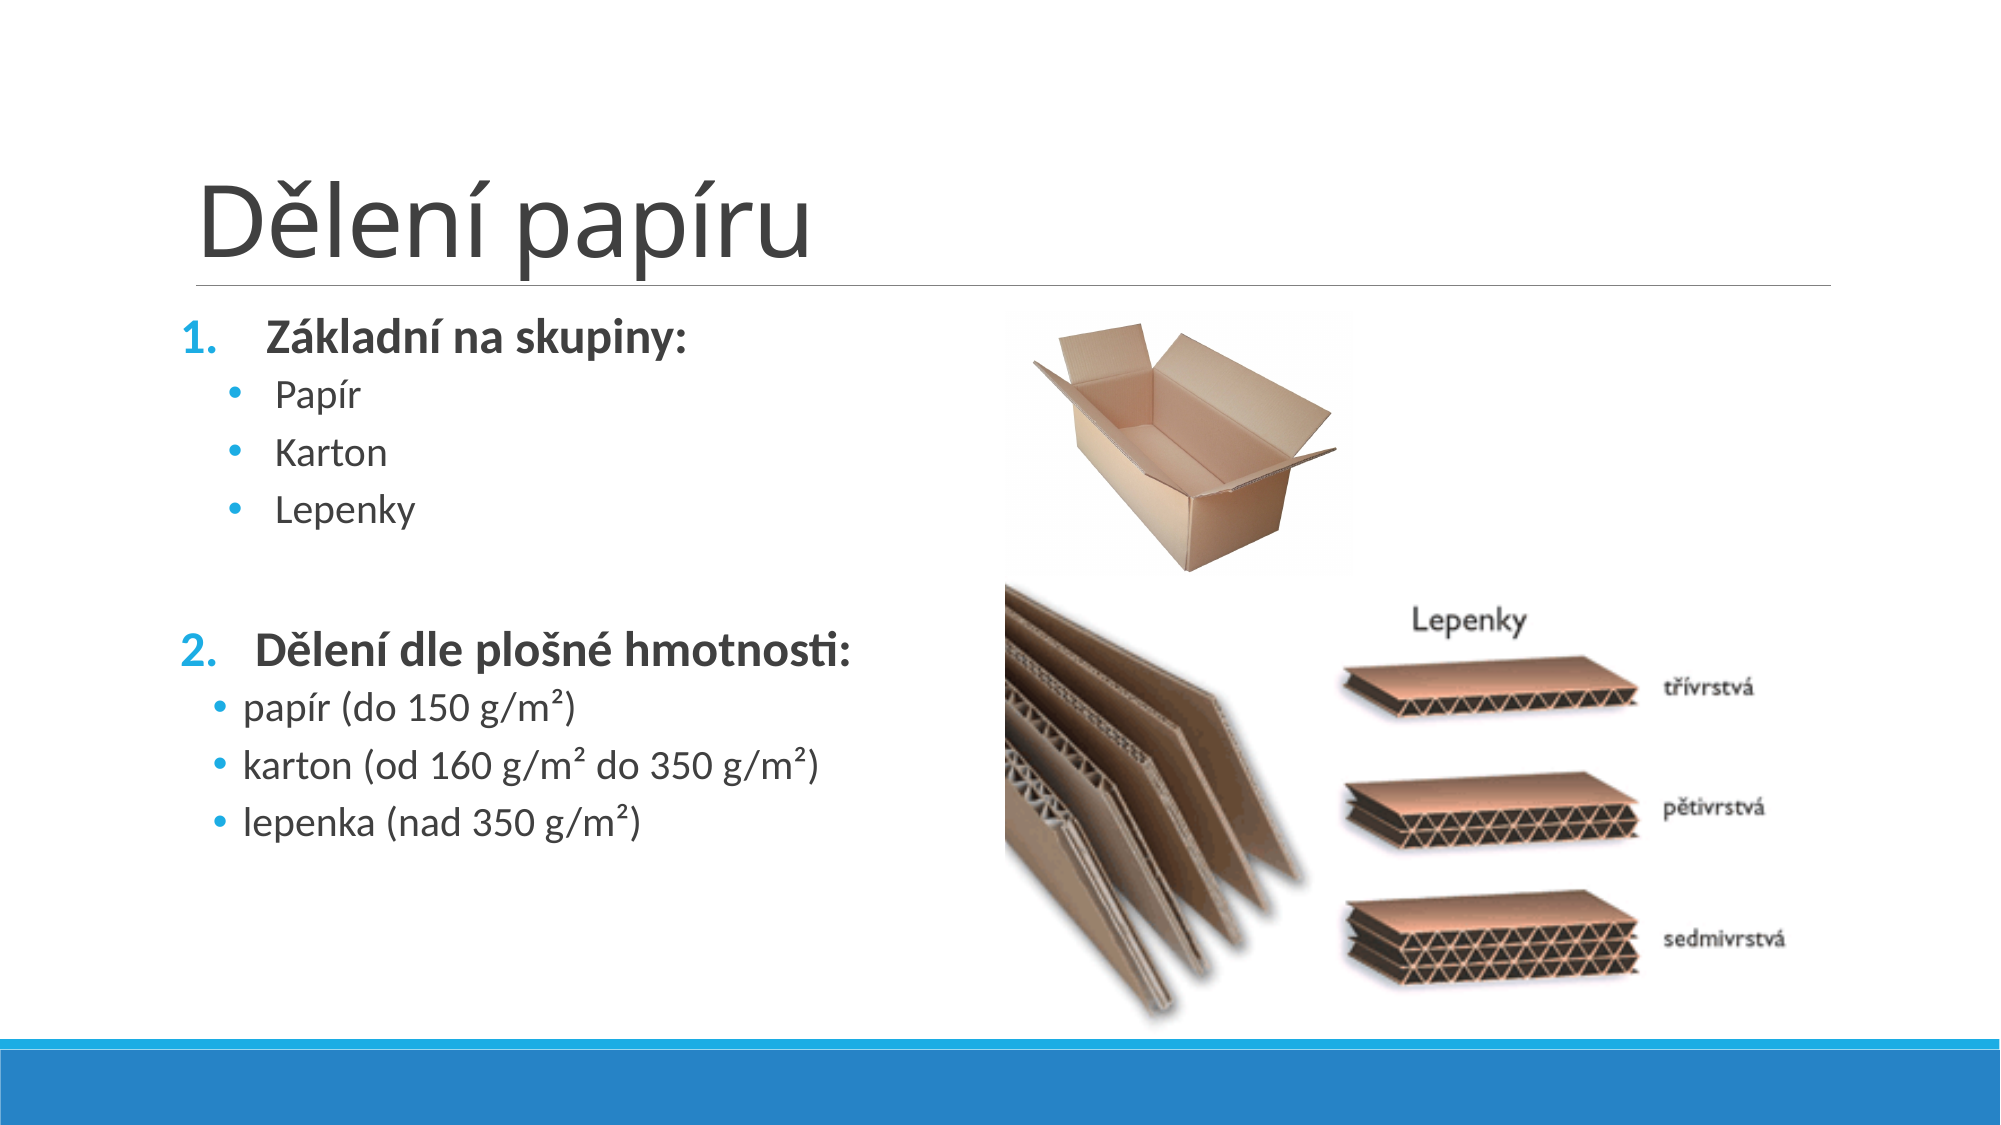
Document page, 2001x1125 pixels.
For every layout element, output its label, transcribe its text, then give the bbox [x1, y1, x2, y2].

title Dělení papíru [180, 47, 1830, 285]
picture [1004, 310, 1796, 1038]
list Základní na skupiny: Papír Karton Lepenky Dělení dle plošné hmotnosti: papír (do 150 g/m²) karton (od 160 g/m² do 350 g/m²) lepenka (nad 350 g/m²) [180, 302, 1830, 963]
